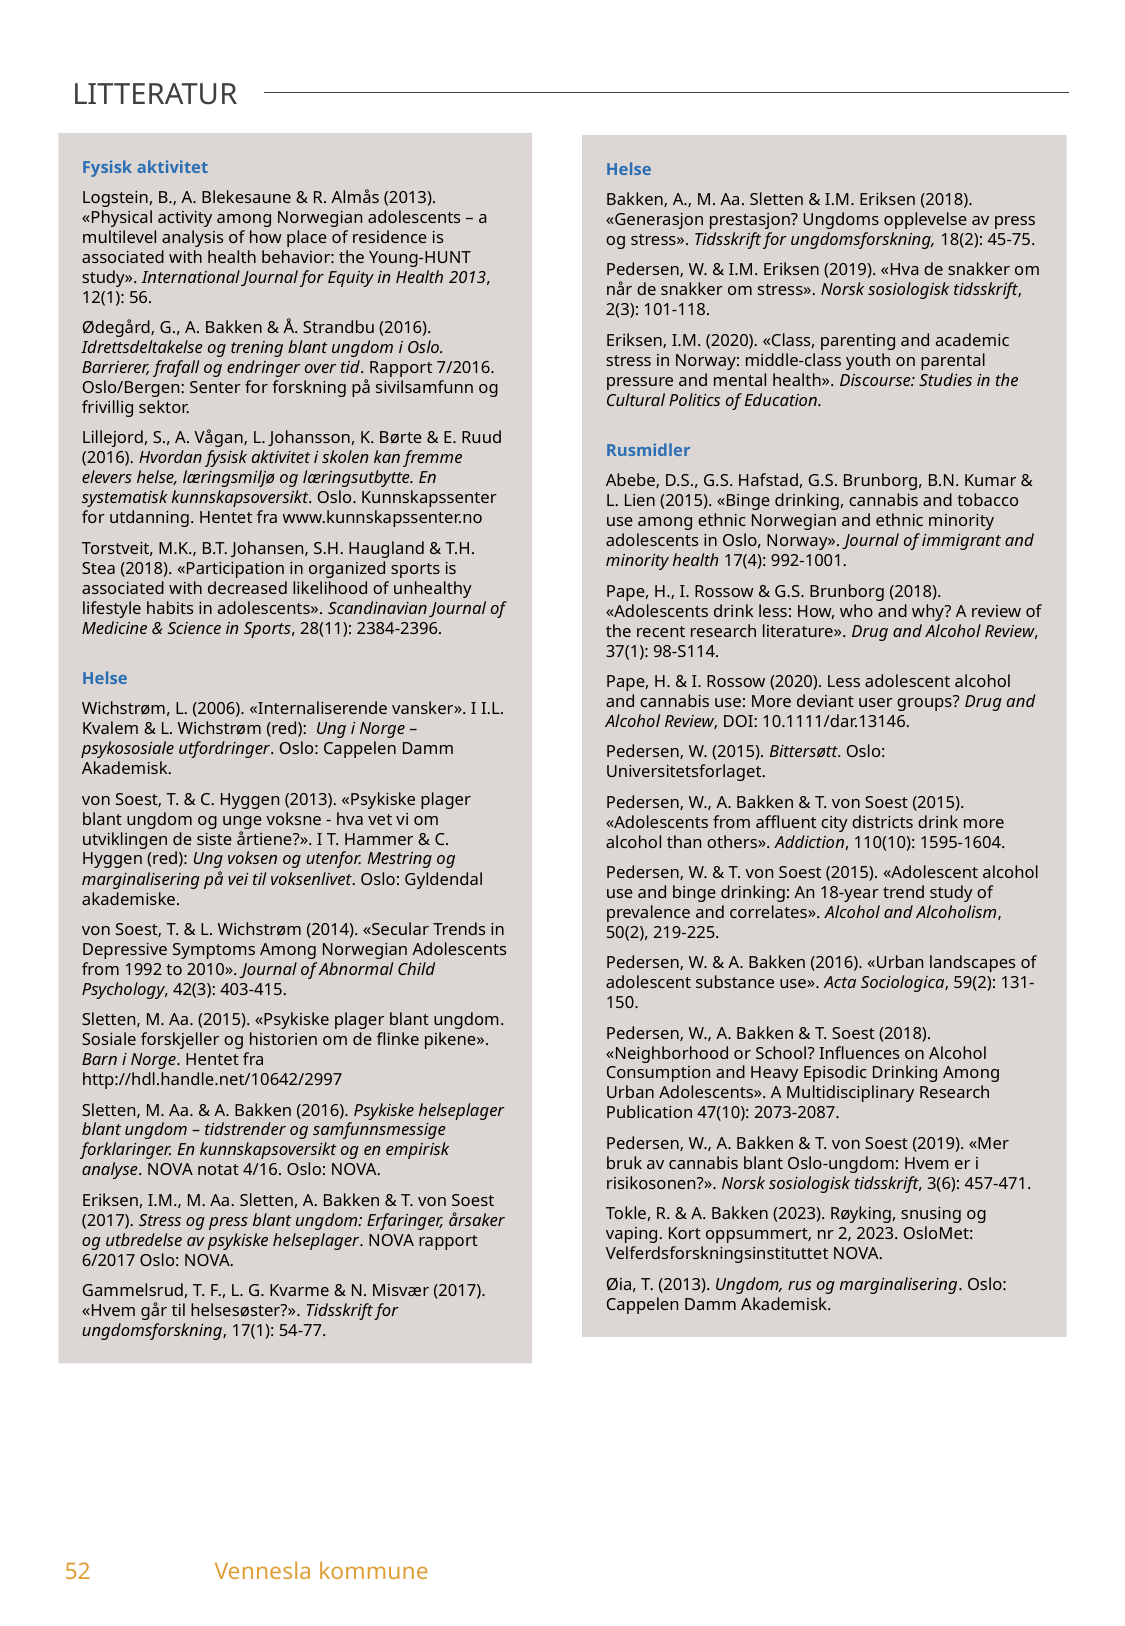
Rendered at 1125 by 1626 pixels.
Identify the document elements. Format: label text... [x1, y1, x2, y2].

text_box LITTERATUR [57, 68, 1067, 118]
text_box Fysisk aktivitet Logstein, B., A. Blekesaune & R. Almås (2013). «Physical activity among Norwegian adolescents – a multilevel analysis of how place of residence is associated with health behavior: the Young-HUNT study». International Journal for Equity in Health 2013, 12(1): 56. Ødegård, G., A. Bakken & Å. Strandbu (2016). Idrettsdeltakelse og trening blant ungdom i Oslo. Barrierer, frafall og endringer over tid. Rapport 7/2016. Oslo/Bergen: Senter for forskning på sivilsamfunn og frivillig sektor. Lillejord, S., A. Vågan, L. Johansson, K. Børte & E. Ruud (2016). Hvordan fysisk aktivitet i skolen kan fremme elevers helse, læringsmiljø og læringsutbytte. En systematisk kunnskapsoversikt. Oslo. Kunnskapssenter for utdanning. Hentet fra www.kunnskapssenter.no Torstveit, M.K., B.T. Johansen, S.H. Haugland & T.H. Stea (2018). «Participation in organized sports is associated with decreased likelihood of unhealthy lifestyle habits in adolescents». Scandinavian Journal of Medicine & Science in Sports, 28(11): 2384-2396. Helse Wichstrøm, L. (2006). «Internaliserende vansker». I I.L. Kvalem & L. Wichstrøm (red): Ung i Norge – psykososiale utfordringer. Oslo: Cappelen Damm Akademisk. von Soest, T. & C. Hyggen (2013). «Psykiske plager blant ungdom og unge voksne - hva vet vi om utviklingen de siste årtiene?». I T. Hammer & C. Hyggen (red): Ung voksen og utenfor. Mestring og marginalisering på vei til voksenlivet. Oslo: Gyldendal akademiske. von Soest, T. & L. Wichstrøm (2014). «Secular Trends in Depressive Symptoms Among Norwegian Adolescents from 1992 to 2010». Journal of Abnormal Child Psychology, 42(3): 403-415. Sletten, M. Aa. (2015). «Psykiske plager blant ungdom. Sosiale forskjeller og historien om de flinke pikene». Barn i Norge. Hentet fra http://hdl.handle.net/10642/2997 Sletten, M. Aa. & A. Bakken (2016). Psykiske helseplager blant ungdom – tidstrender og samfunnsmessige forklaringer. En kunnskapsoversikt og en empirisk analyse. NOVA notat 4/16. Oslo: NOVA. Eriksen, I.M., M. Aa. Sletten, A. Bakken & T. von Soest (2017). Stress og press blant ungdom: Erfaringer, årsaker og utbredelse av psykiske helseplager. NOVA rapport 6/2017 Oslo: NOVA. Gammelsrud, T. F., L. G. Kvarme & N. Misvær (2017). «Hvem går til helsesøster?». Tidsskrift for ungdomsforskning, 17(1): 54-77. [58, 132, 533, 1364]
text_box Helse Bakken, A., M. Aa. Sletten & I.M. Eriksen (2018). «Generasjon prestasjon? Ungdoms opplevelse av press og stress». Tidsskrift for ungdomsforskning, 18(2): 45-75. Pedersen, W. & I.M. Eriksen (2019). «Hva de snakker om når de snakker om stress». Norsk sosiologisk tidsskrift, 2(3): 101-118. Eriksen, I.M. (2020). «Class, parenting and academic stress in Norway: middle-class youth on parental pressure and mental health». Discourse: Studies in the Cultural Politics of Education. Rusmidler Abebe, D.S., G.S. Hafstad, G.S. Brunborg, B.N. Kumar & L. Lien (2015). «Binge drinking, cannabis and tobacco use among ethnic Norwegian and ethnic minority adolescents in Oslo, Norway». Journal of immigrant and minority health 17(4): 992-1001. Pape, H., I. Rossow & G.S. Brunborg (2018). «Adolescents drink less: How, who and why? A review of the recent research literature». Drug and Alcohol Review, 37(1): 98-S114. Pape, H. & I. Rossow (2020). Less adolescent alcohol and cannabis use: More deviant user groups? Drug and Alcohol Review, DOI: 10.1111/dar.13146. Pedersen, W. (2015). Bittersøtt. Oslo: Universitetsforlaget. Pedersen, W., A. Bakken & T. von Soest (2015). «Adolescents from affluent city districts drink more alcohol than others». Addiction, 110(10): 1595-1604. Pedersen, W. & T. von Soest (2015). «Adolescent alcohol use and binge drinking: An 18-year trend study of prevalence and correlates». Alcohol and Alcoholism, 50(2), 219-225. Pedersen, W. & A. Bakken (2016). «Urban landscapes of adolescent substance use». Acta Sociologica, 59(2): 131-150. Pedersen, W., A. Bakken & T. Soest (2018). «Neighborhood or School? Influences on Alcohol Consumption and Heavy Episodic Drinking Among Urban Adolescents». A Multidisciplinary Research Publication 47(10): 2073-2087. Pedersen, W., A. Bakken & T. von Soest (2019). «Mer bruk av cannabis blant Oslo-ungdom: Hvem er i risikosonen?». Norsk sosiologisk tidsskrift, 3(6): 457-471. Tokle, R. & A. Bakken (2023). Røyking, snusing og vaping. Kort oppsummert, nr 2, 2023. OsloMet: Velferdsforskningsinstituttet NOVA. Øia, T. (2013). Ungdom, rus og marginalisering. Oslo: Cappelen Damm Akademisk. [582, 134, 1067, 1337]
text_box 52 Vennesla kommune [49, 1549, 1049, 1592]
